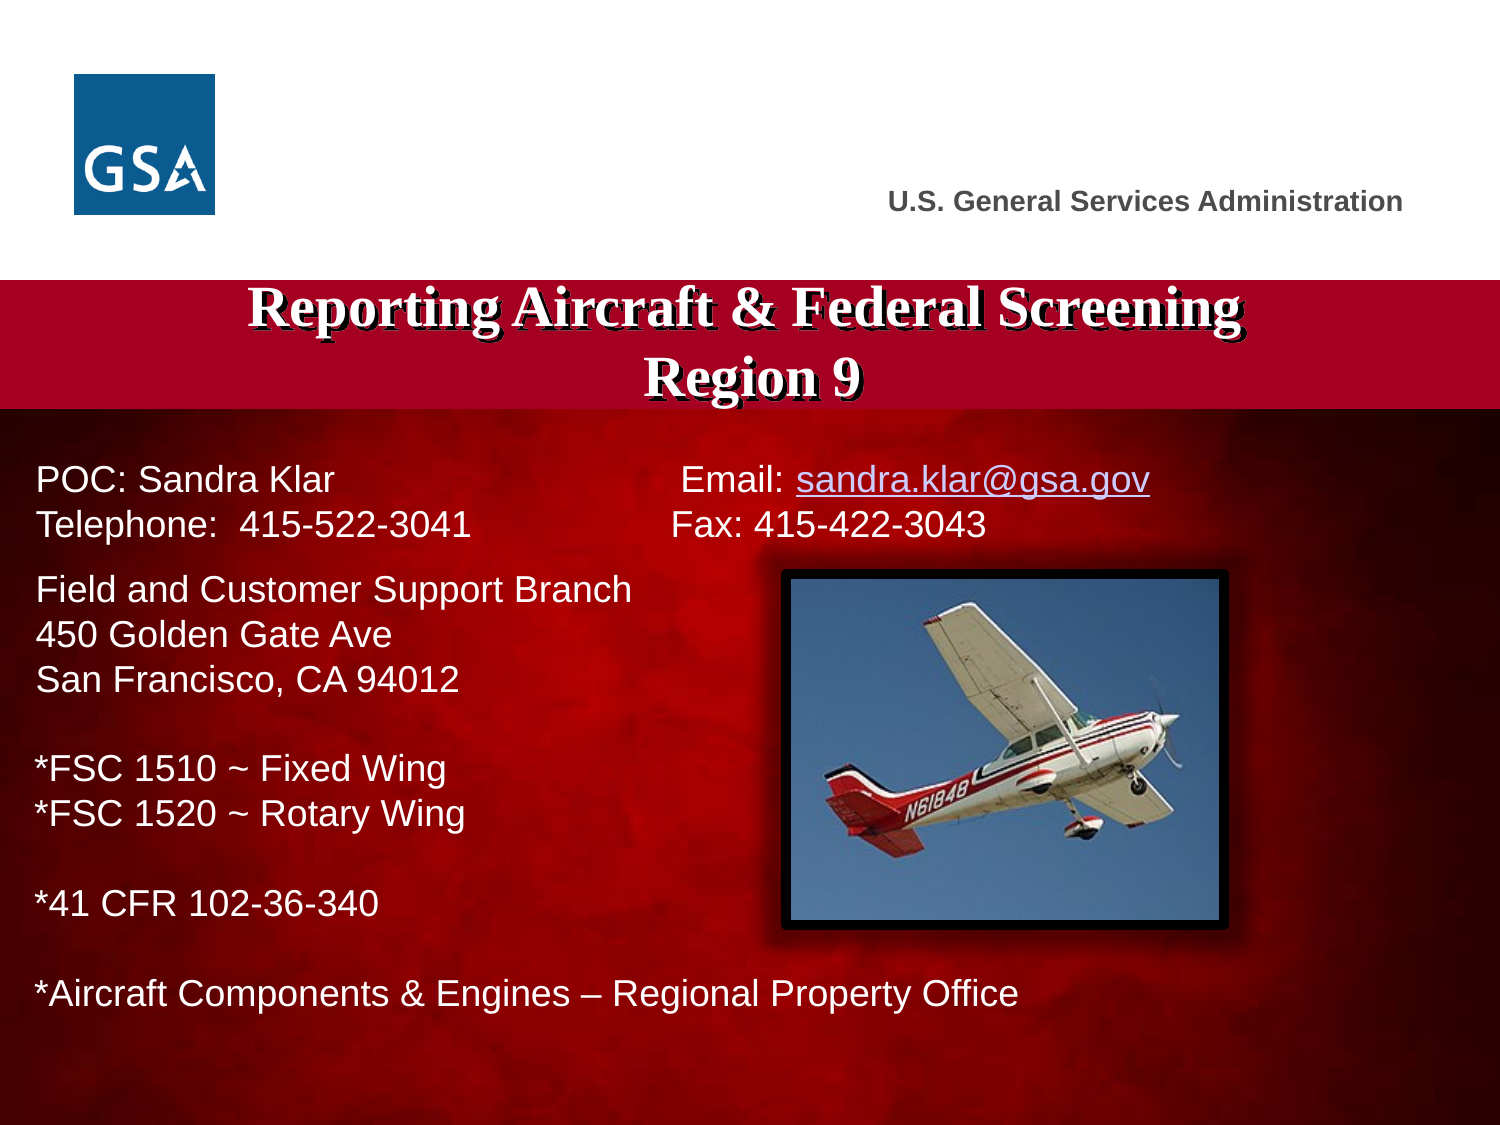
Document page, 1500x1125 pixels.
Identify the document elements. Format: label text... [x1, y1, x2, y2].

picture [0, 408, 1500, 1125]
title Reporting Aircraft & Federal Screening Region 9 [83, 268, 1422, 407]
picture [74, 74, 215, 215]
